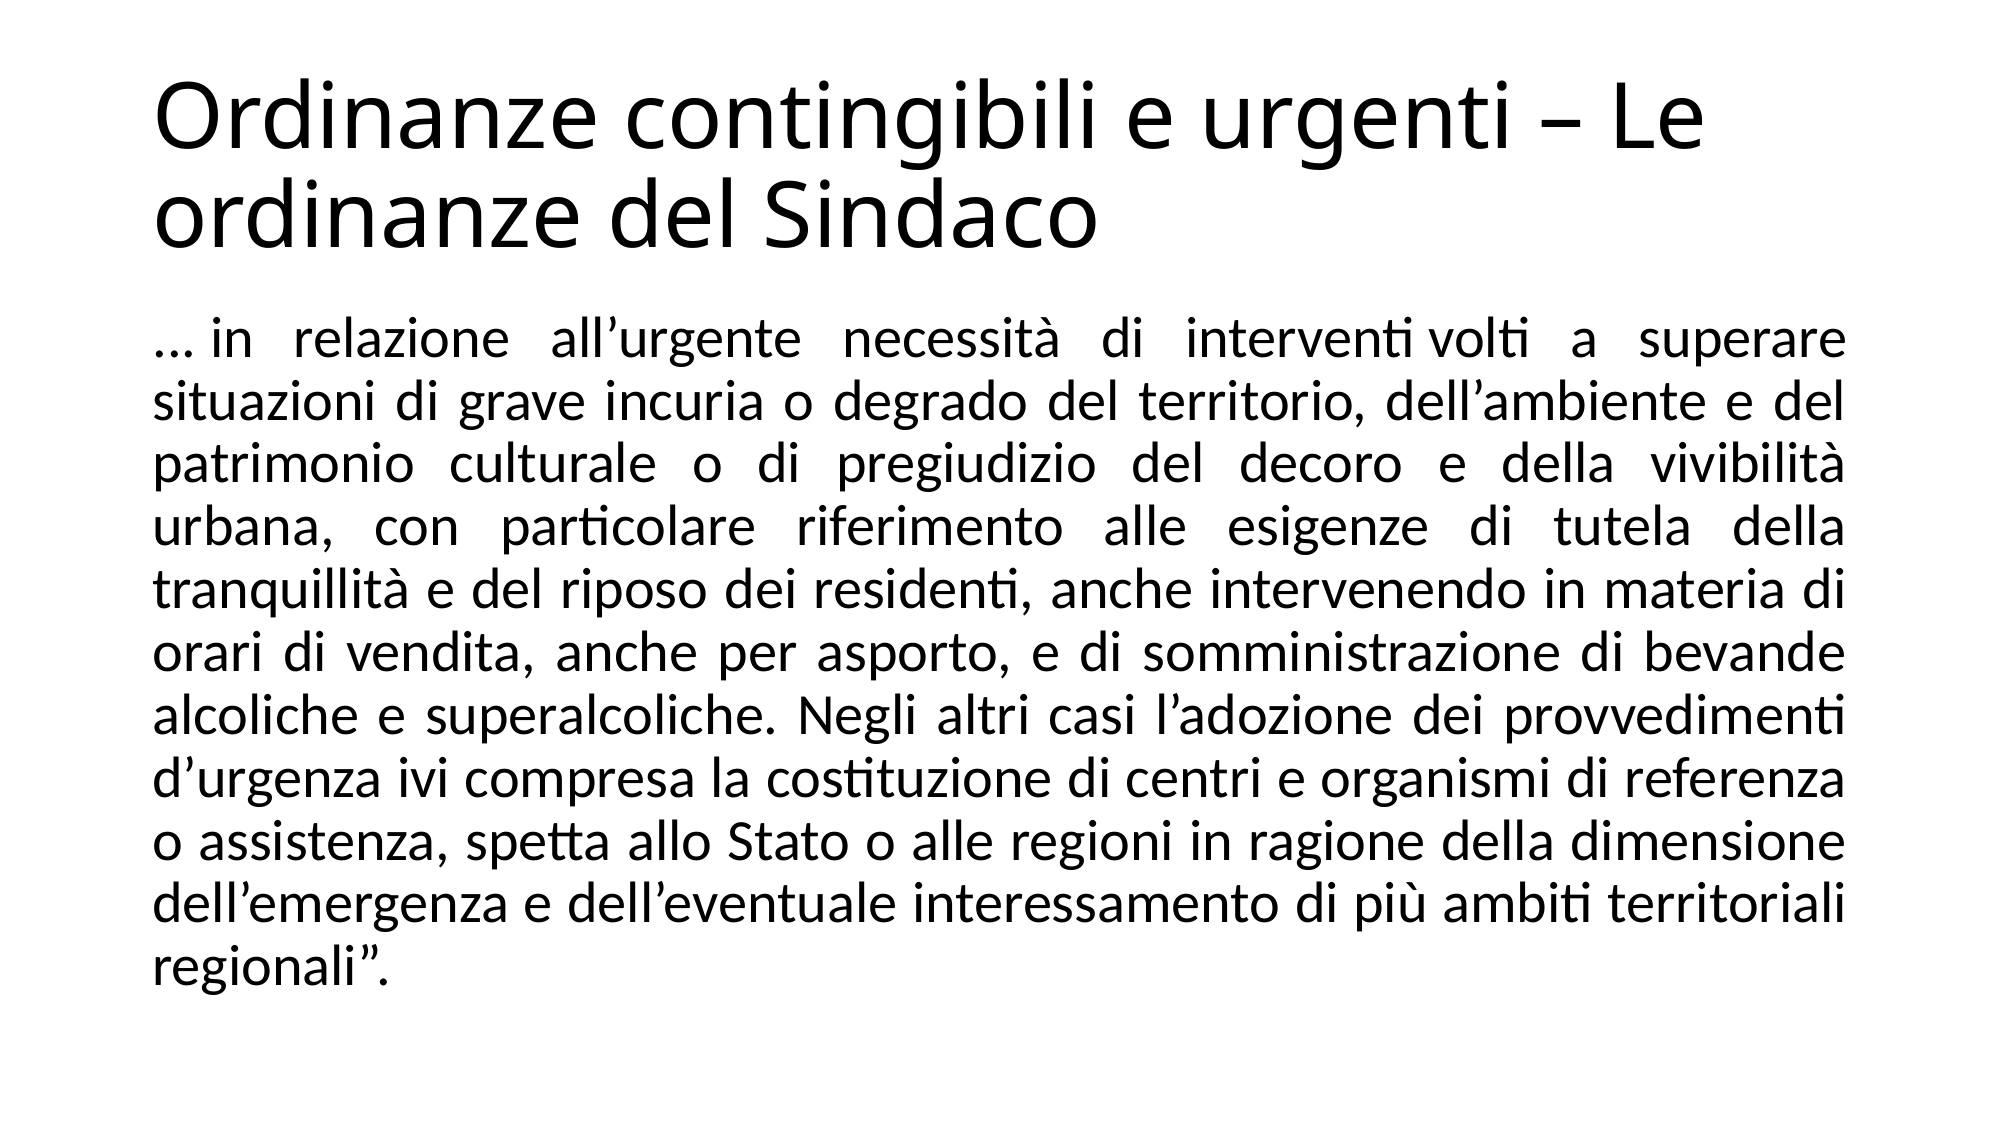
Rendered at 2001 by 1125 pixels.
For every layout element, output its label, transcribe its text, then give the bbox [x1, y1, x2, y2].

title Ordinanze contingibili e urgenti – Le ordinanze del Sindaco [137, 59, 1863, 278]
list ... in relazione all’urgente necessità di interventi volti a superare situazioni di grave incuria o degrado del territorio, dell’ambiente e del patrimonio culturale o di pregiudizio del decoro e della vivibilità urbana, con particolare riferimento alle esigenze di tutela della tranquillità e del riposo dei residenti, anche intervenendo in materia di orari di vendita, anche per asporto, e di somministrazione di bevande alcoliche e superalcoliche. Negli altri casi l’adozione dei provvedimenti d’urgenza ivi compresa la costituzione di centri e organismi di referenza o assistenza, spetta allo Stato o alle regioni in ragione della dimensione dell’emergenza e dell’eventuale interessamento di più ambiti territoriali regionali”. [137, 299, 1863, 1014]
